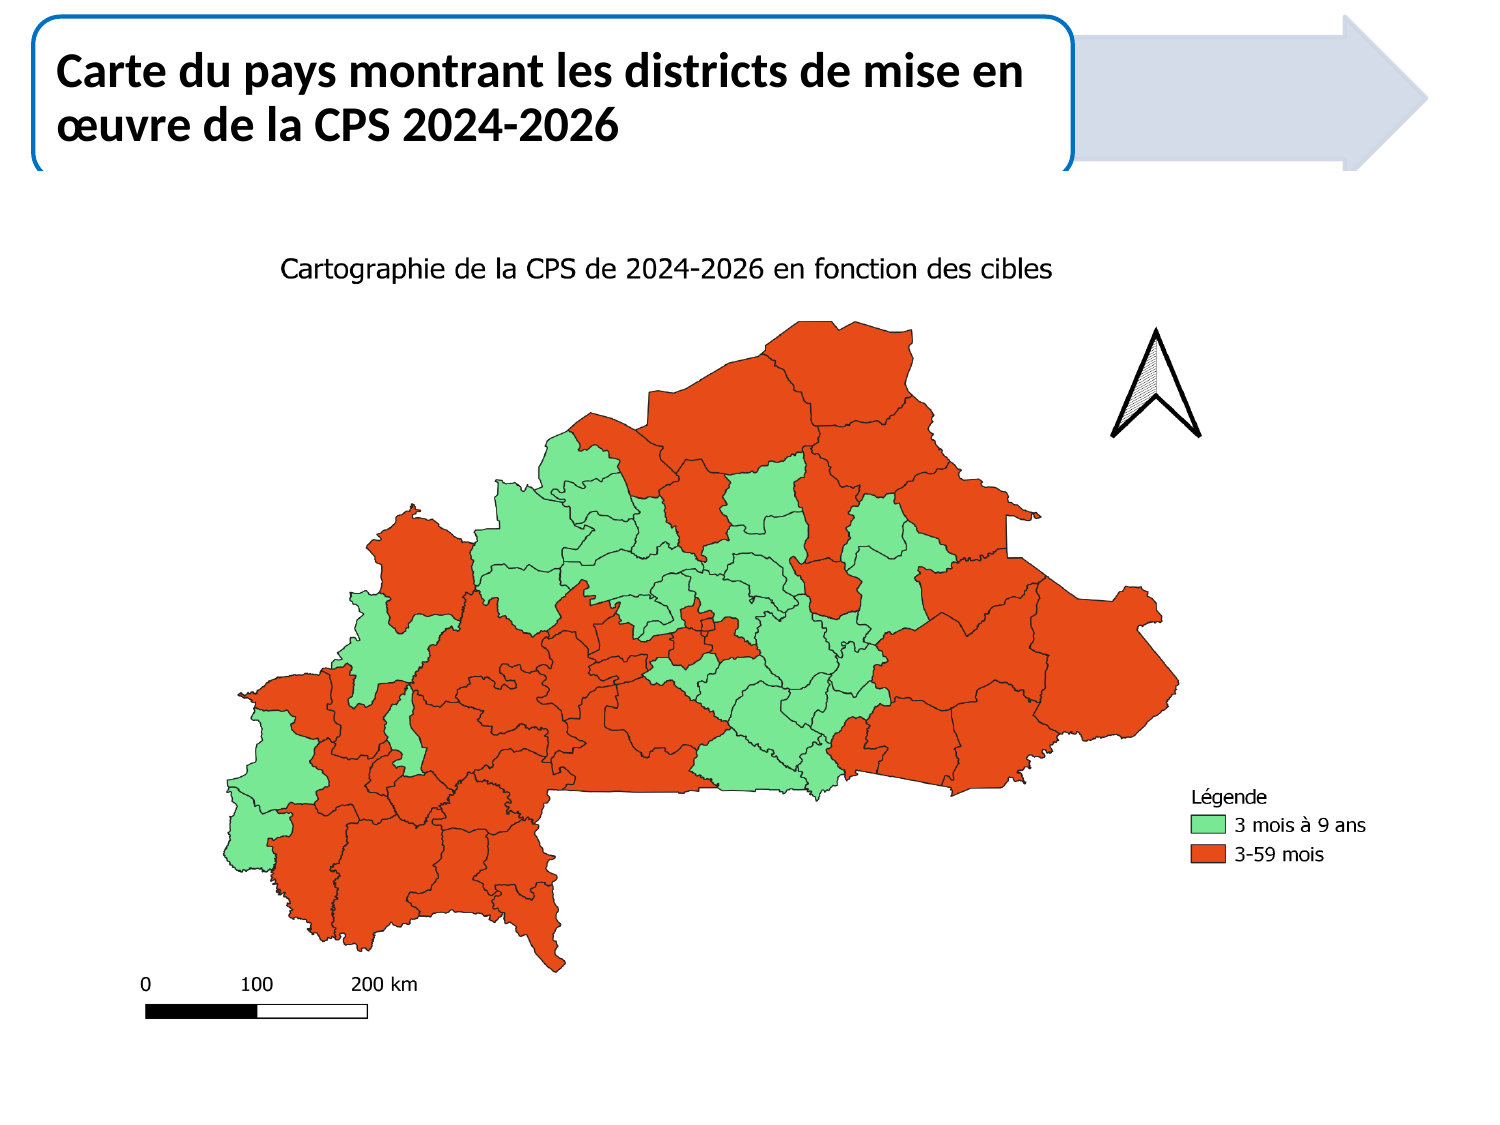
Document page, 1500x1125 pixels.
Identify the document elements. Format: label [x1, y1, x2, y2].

text_box [32, 16, 1427, 171]
picture [33, 171, 1473, 1125]
